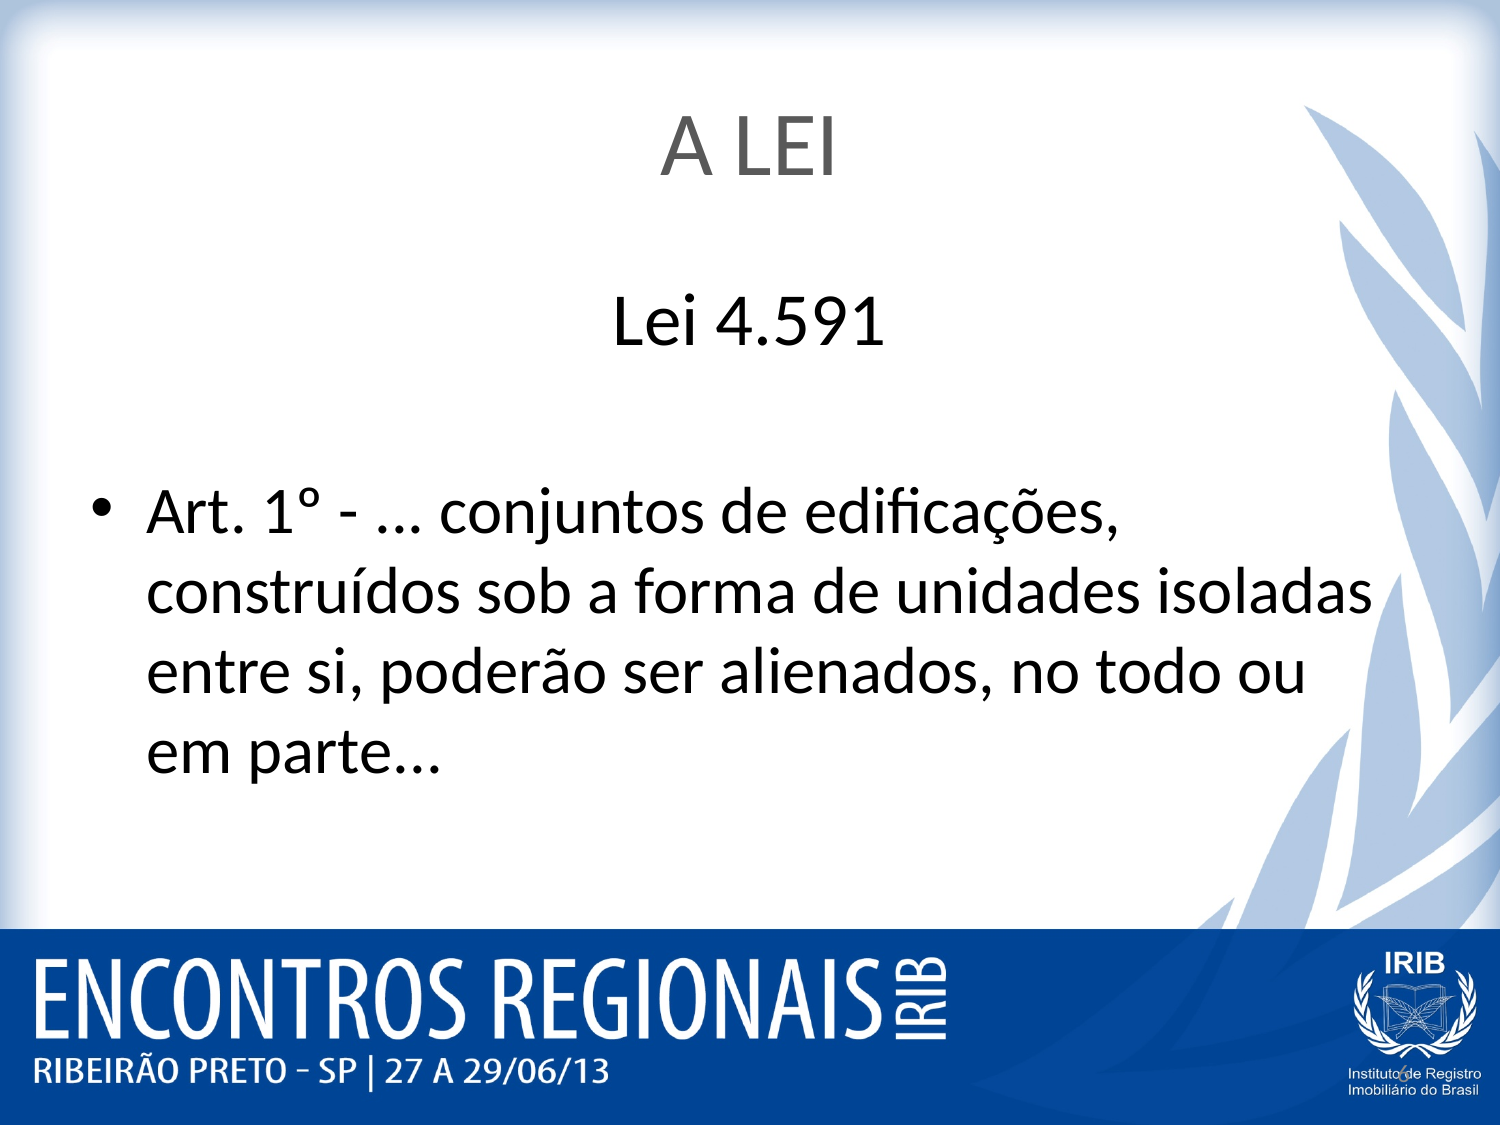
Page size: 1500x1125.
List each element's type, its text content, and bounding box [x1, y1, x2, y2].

picture [0, 0, 1500, 1125]
list Lei 4.591 Art. 1º - ... conjuntos de edificações, construídos sob a forma de unidades isoladas entre si, poderão ser alienados, no todo ou em parte... [75, 262, 1425, 1005]
title A LEI [75, 45, 1425, 233]
slide_number 6 [1074, 1042, 1425, 1103]
